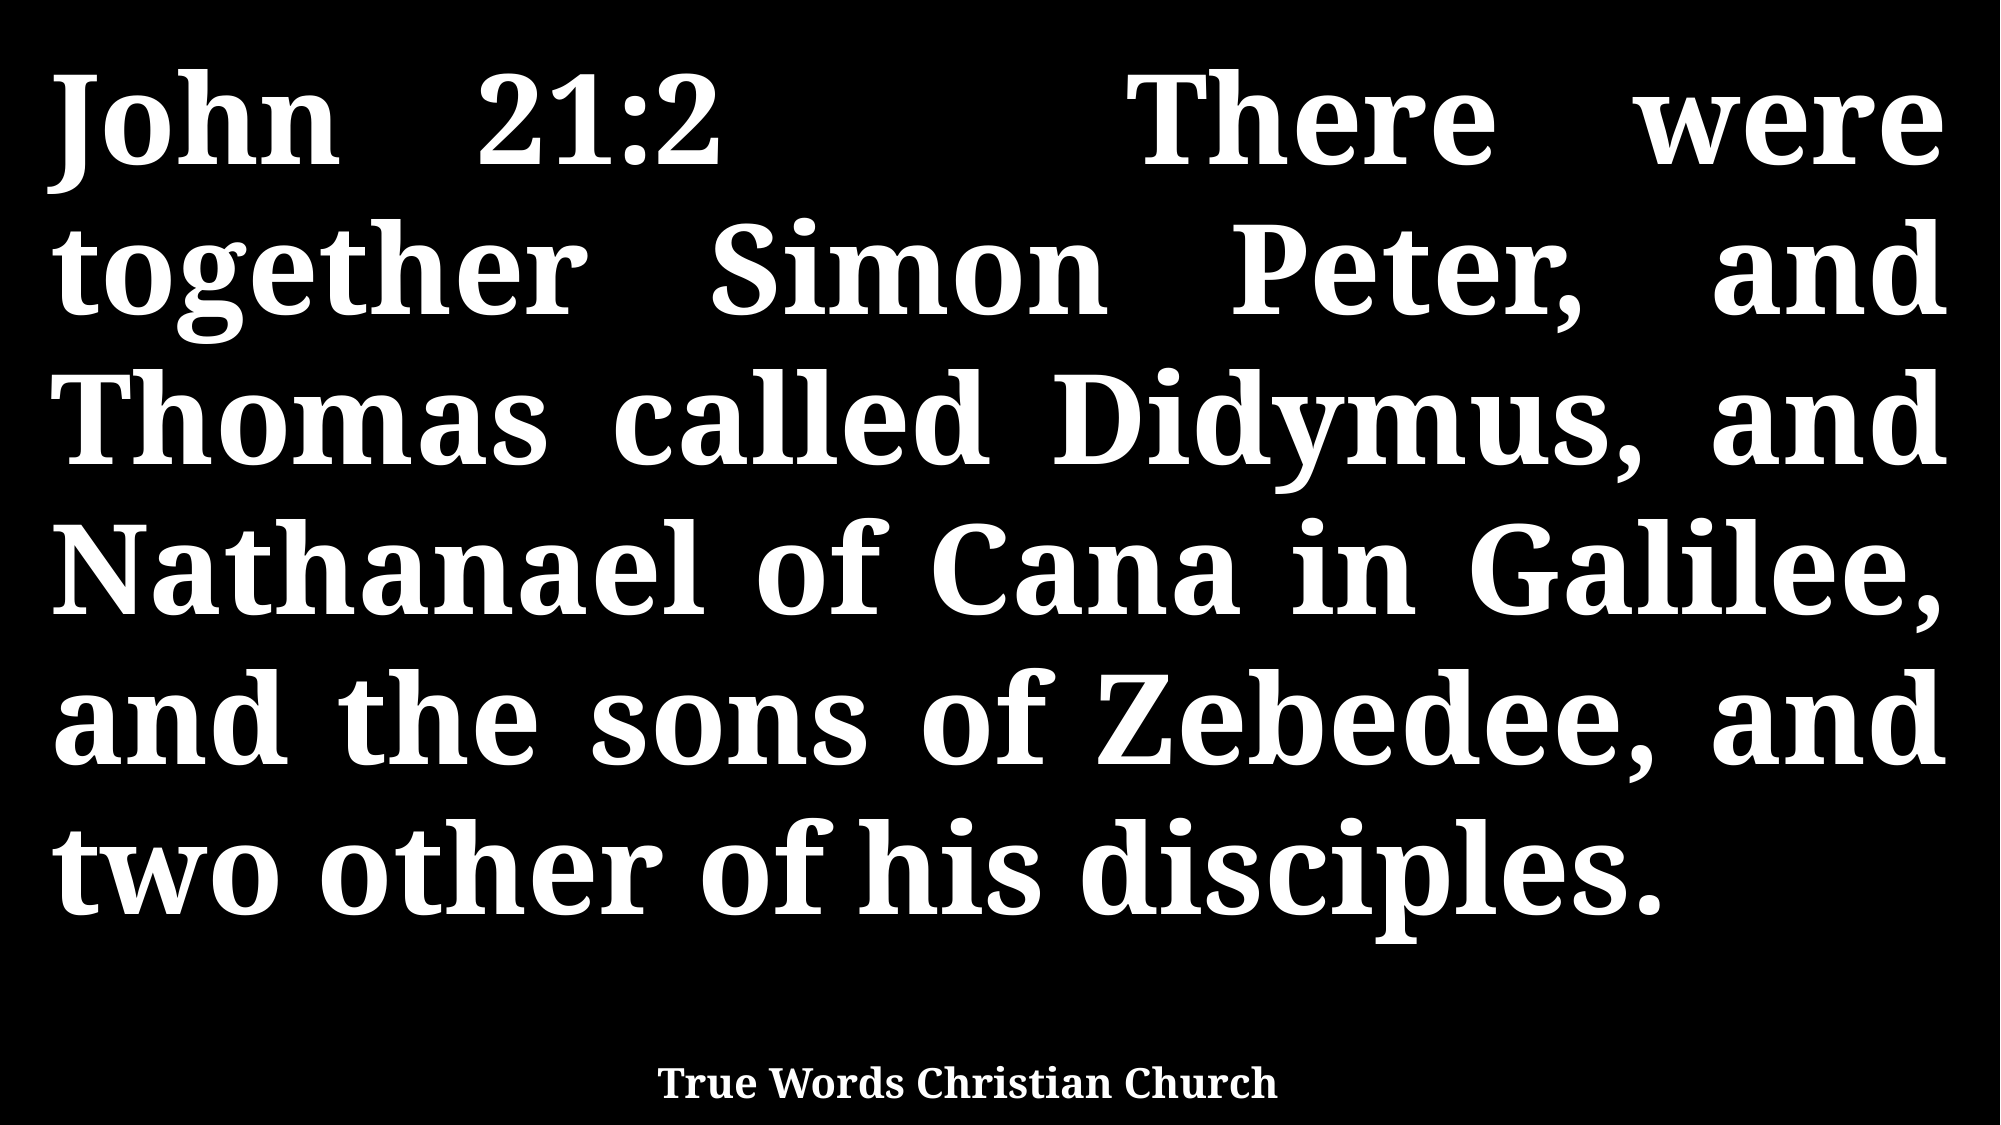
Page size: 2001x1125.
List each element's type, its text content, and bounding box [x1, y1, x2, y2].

text_box True Words Christian Church [642, 1049, 1294, 1114]
text_box John 21:2 There were together Simon Peter, and Thomas called Didymus, and Nathanael of Cana in Galilee, and the sons of Zebedee, and two other of his disciples. [35, 31, 1965, 947]
